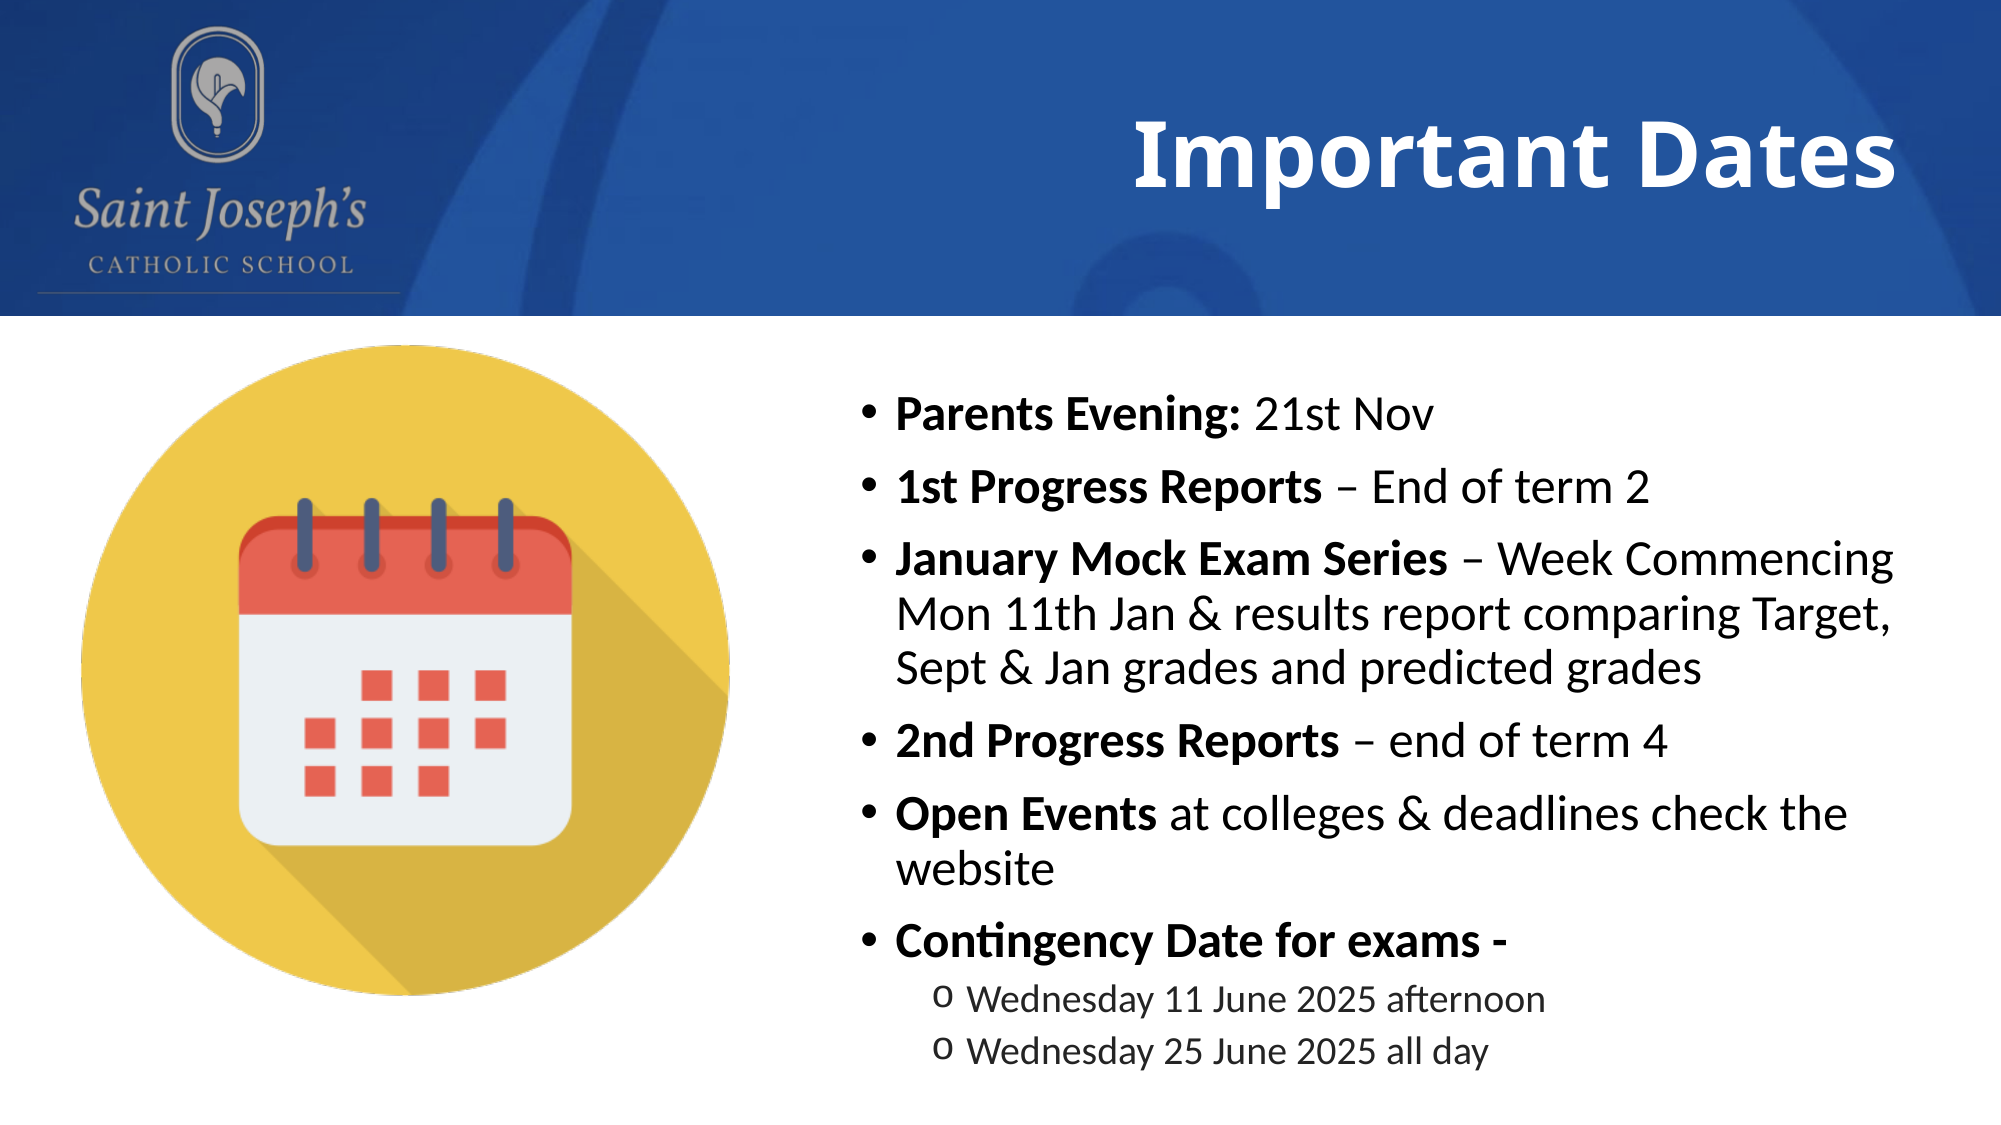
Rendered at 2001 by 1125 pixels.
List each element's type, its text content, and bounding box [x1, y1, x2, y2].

list Parents Evening: 21st Nov 1st Progress Reports – End of term 2 January Mock Exam Series – Week Commencing Mon 11th Jan & results report comparing Target, Sept & Jan grades and predicted grades 2nd Progress Reports – end of term 4 Open Events at colleges & deadlines check the website Contingency Date for exams - Wednesday 11 June 2025 afternoon Wednesday 25 June 2025 all day [845, 379, 1948, 1093]
picture [0, 0, 2001, 1026]
